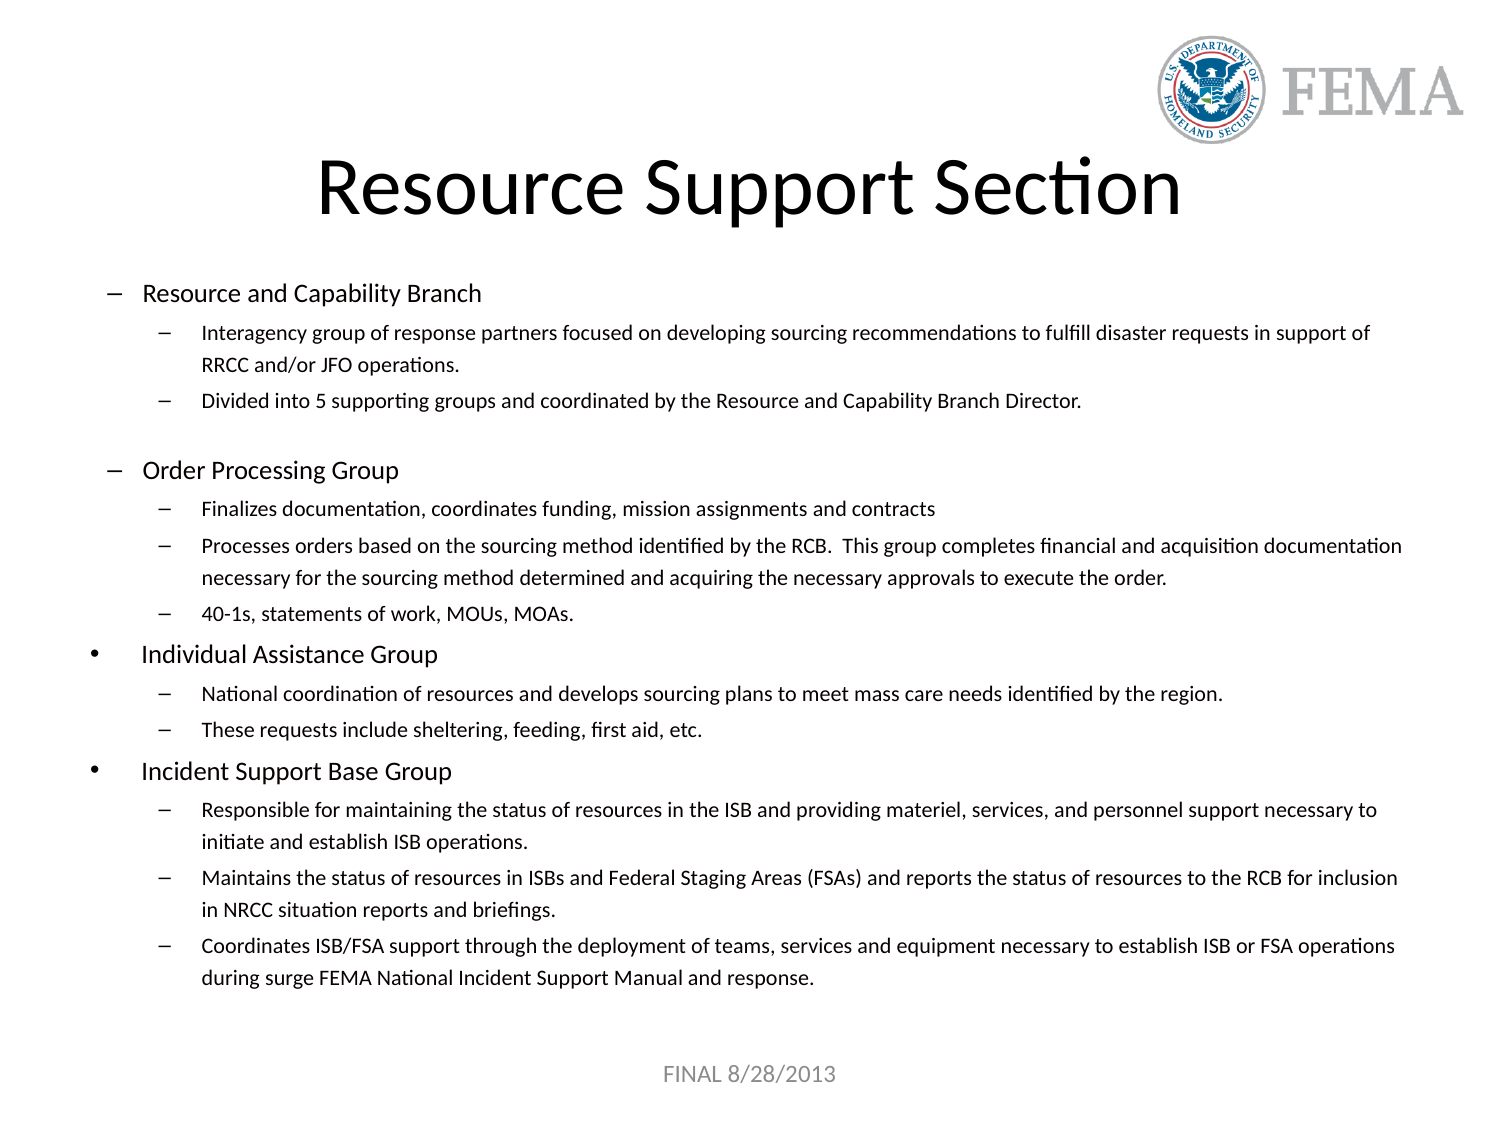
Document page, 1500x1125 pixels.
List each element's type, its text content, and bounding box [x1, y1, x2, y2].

footer FINAL 8/28/2013 [512, 1042, 988, 1103]
list Resource and Capability Branch Interagency group of response partners focused on developing sourcing recommendations to fulfill disaster requests in support of RRCC and/or JFO operations. Divided into 5 supporting groups and coordinated by the Resource and Capability Branch Director. Order Processing Group Finalizes documentation, coordinates funding, mission assignments and contracts Processes orders based on the sourcing method identified by the RCB. This group completes financial and acquisition documentation necessary for the sourcing method determined and acquiring the necessary approvals to execute the order. 40-1s, statements of work, MOUs, MOAs. Individual Assistance Group National coordination of resources and develops sourcing plans to meet mass care needs identified by the region. These requests include sheltering, feeding, first aid, etc. Incident Support Base Group Responsible for maintaining the status of resources in the ISB and providing materiel, services, and personnel support necessary to initiate and establish ISB operations. Maintains the status of resources in ISBs and Federal Staging Areas (FSAs) and reports the status of resources to the RCB for inclusion in NRCC situation reports and briefings. Coordinates ISB/FSA support through the deployment of teams, services and equipment necessary to establish ISB or FSA operations during surge FEMA National Incident Support Manual and response. [75, 262, 1425, 1005]
picture [1122, 0, 1498, 182]
title Resource Support Section [75, 87, 1425, 262]
